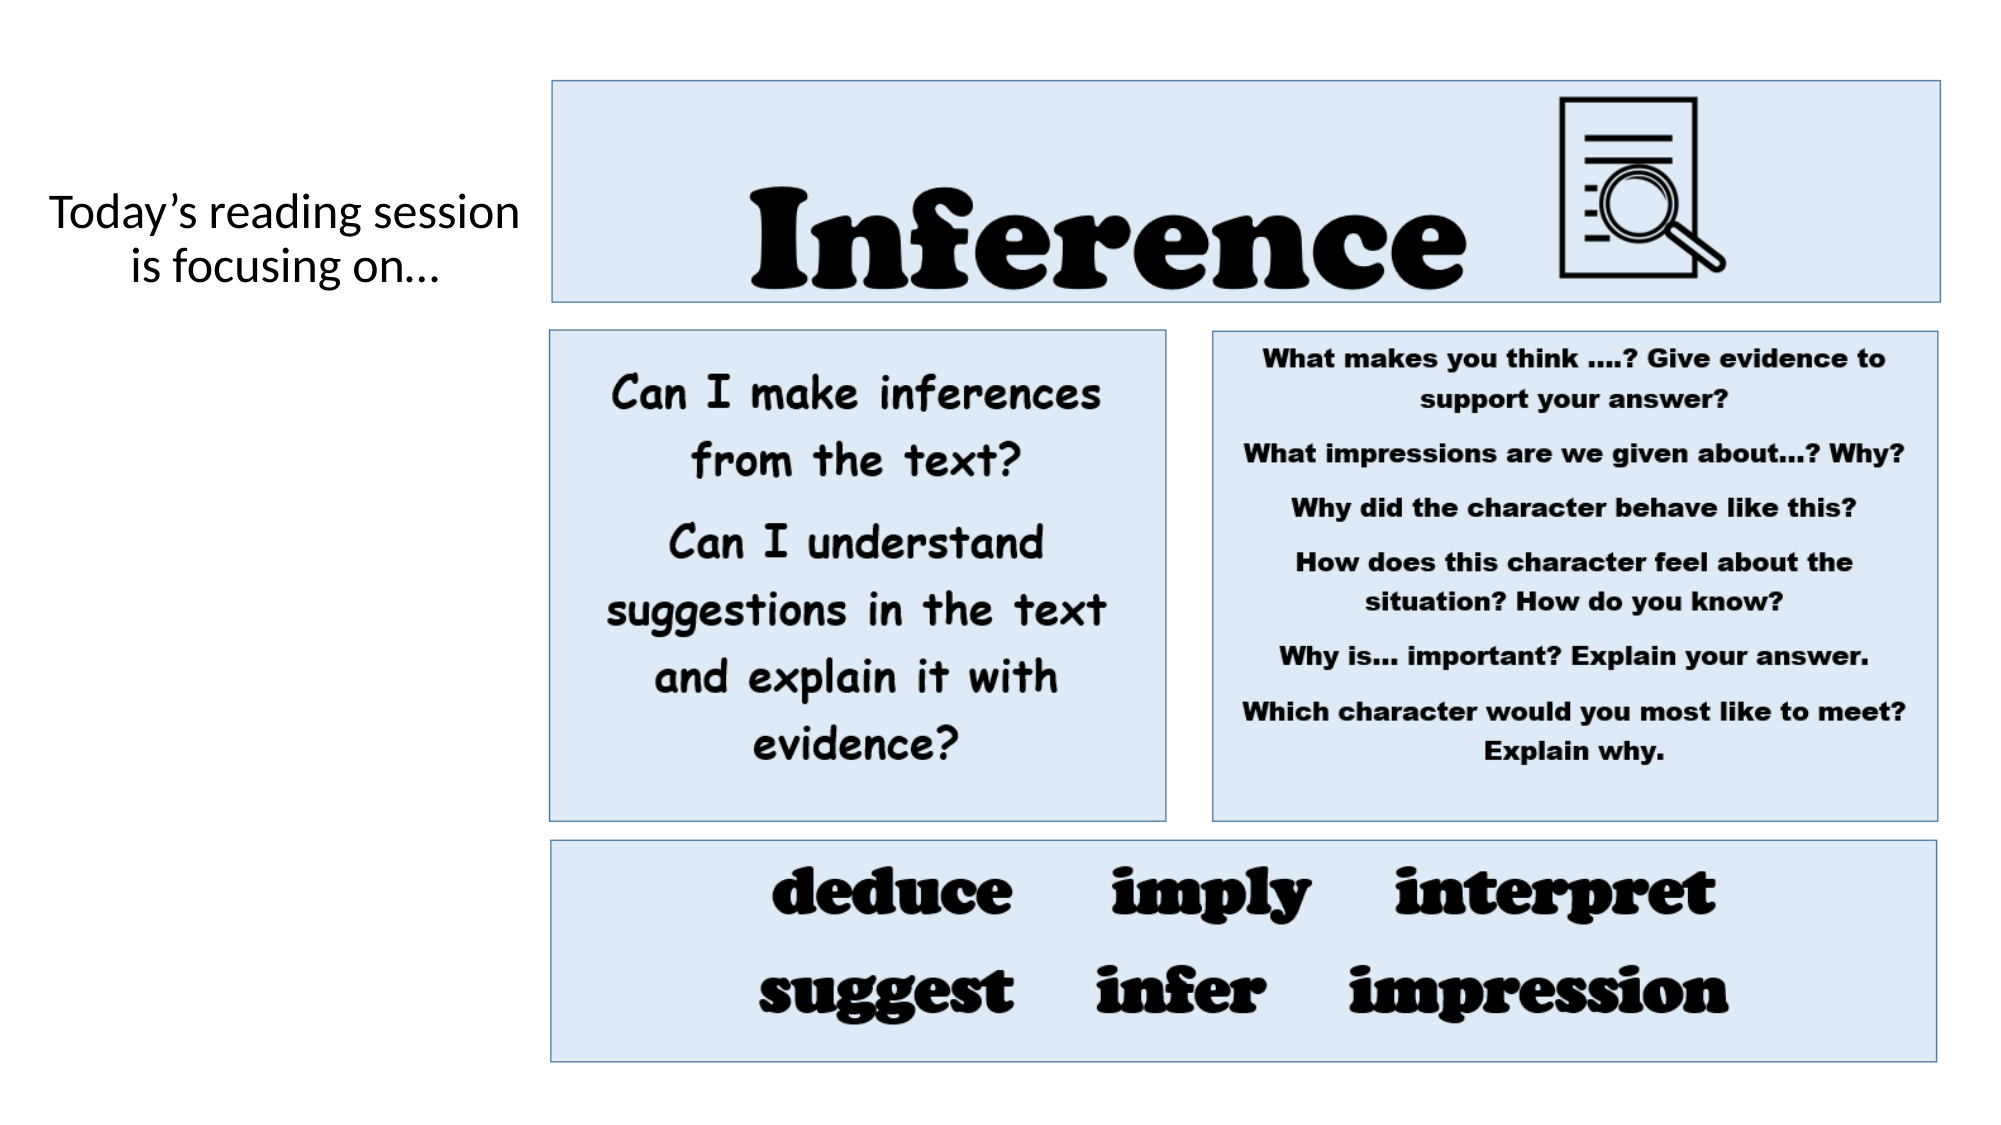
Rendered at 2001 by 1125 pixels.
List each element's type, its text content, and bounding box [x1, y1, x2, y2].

subtitle Today’s reading session is focusing on… [25, 97, 543, 1048]
picture [543, 70, 1950, 1074]
